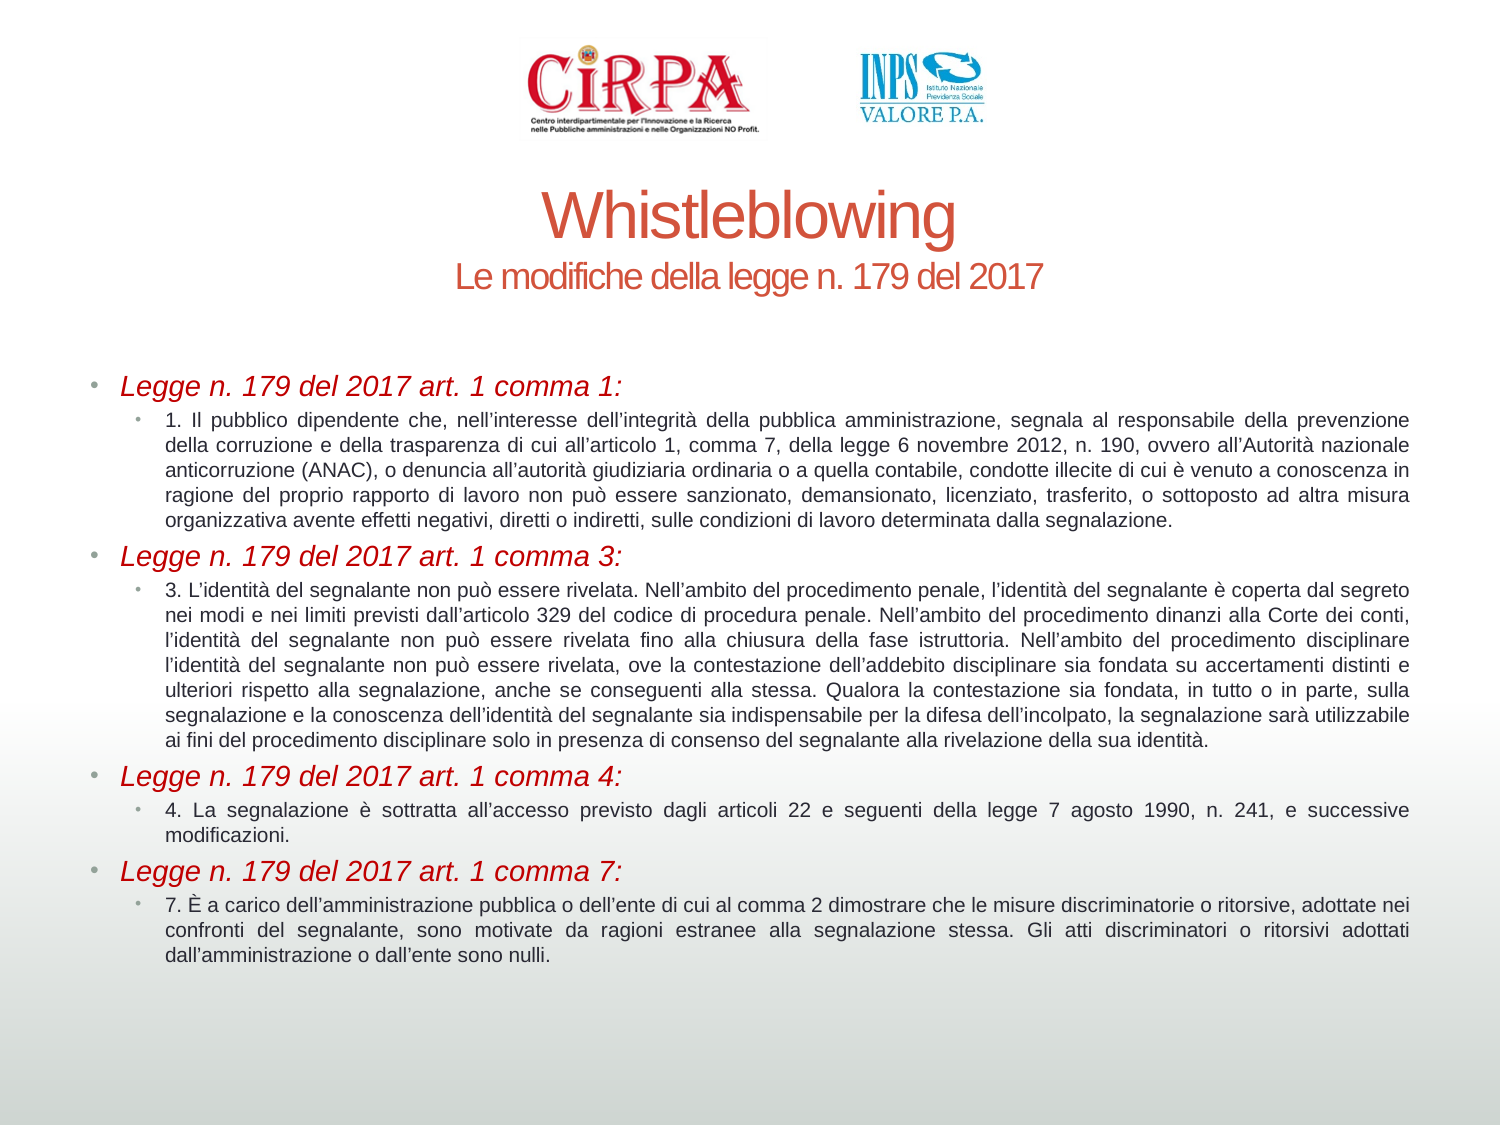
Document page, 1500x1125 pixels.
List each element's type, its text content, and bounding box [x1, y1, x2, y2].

picture [855, 24, 987, 155]
title Whistleblowing Le modifiche della legge n. 179 del 2017 [75, 154, 1425, 315]
picture [519, 37, 768, 142]
list Legge n. 179 del 2017 art. 1 comma 1: 1. Il pubblico dipendente che, nell’interesse dell’integrità della pubblica amministrazione, segnala al responsabile della prevenzione della corruzione e della trasparenza di cui all’articolo 1, comma 7, della legge 6 novembre 2012, n. 190, ovvero all’Autorità nazionale anticorruzione (ANAC), o denuncia all’autorità giudiziaria ordinaria o a quella contabile, condotte illecite di cui è venuto a conoscenza in ragione del proprio rapporto di lavoro non può essere sanzionato, demansionato, licenziato, trasferito, o sottoposto ad altra misura organizzativa avente effetti negativi, diretti o indiretti, sulle condizioni di lavoro determinata dalla segnalazione. Legge n. 179 del 2017 art. 1 comma 3: 3. L’identità del segnalante non può essere rivelata. Nell’ambito del procedimento penale, l’identità del segnalante è coperta dal segreto nei modi e nei limiti previsti dall’articolo 329 del codice di procedura penale. Nell’ambito del procedimento dinanzi alla Corte dei conti, l’identità del segnalante non può essere rivelata fino alla chiusura della fase istruttoria. Nell’ambito del procedimento disciplinare l’identità del segnalante non può essere rivelata, ove la contestazione dell’addebito disciplinare sia fondata su accertamenti distinti e ulteriori rispetto alla segnalazione, anche se conseguenti alla stessa. Qualora la contestazione sia fondata, in tutto o in parte, sulla segnalazione e la conoscenza dell’identità del segnalante sia indispensabile per la difesa dell’incolpato, la segnalazione sarà utilizzabile ai fini del procedimento disciplinare solo in presenza di consenso del segnalante alla rivelazione della sua identità. Legge n. 179 del 2017 art. 1 comma 4: 4. La segnalazione è sottratta all’accesso previsto dagli articoli 22 e seguenti della legge 7 agosto 1990, n. 241, e successive modificazioni. Legge n. 179 del 2017 art. 1 comma 7: 7. È a carico dell’amministrazione pubblica o dell’ente di cui al comma 2 dimostrare che le misure discriminatorie o ritorsive, adottate nei confronti del segnalante, sono motivate da ragioni estranee alla segnalazione stessa. Gli atti discriminatori o ritorsivi adottati dall’amministrazione o dall’ente sono nulli. [75, 360, 1425, 1106]
